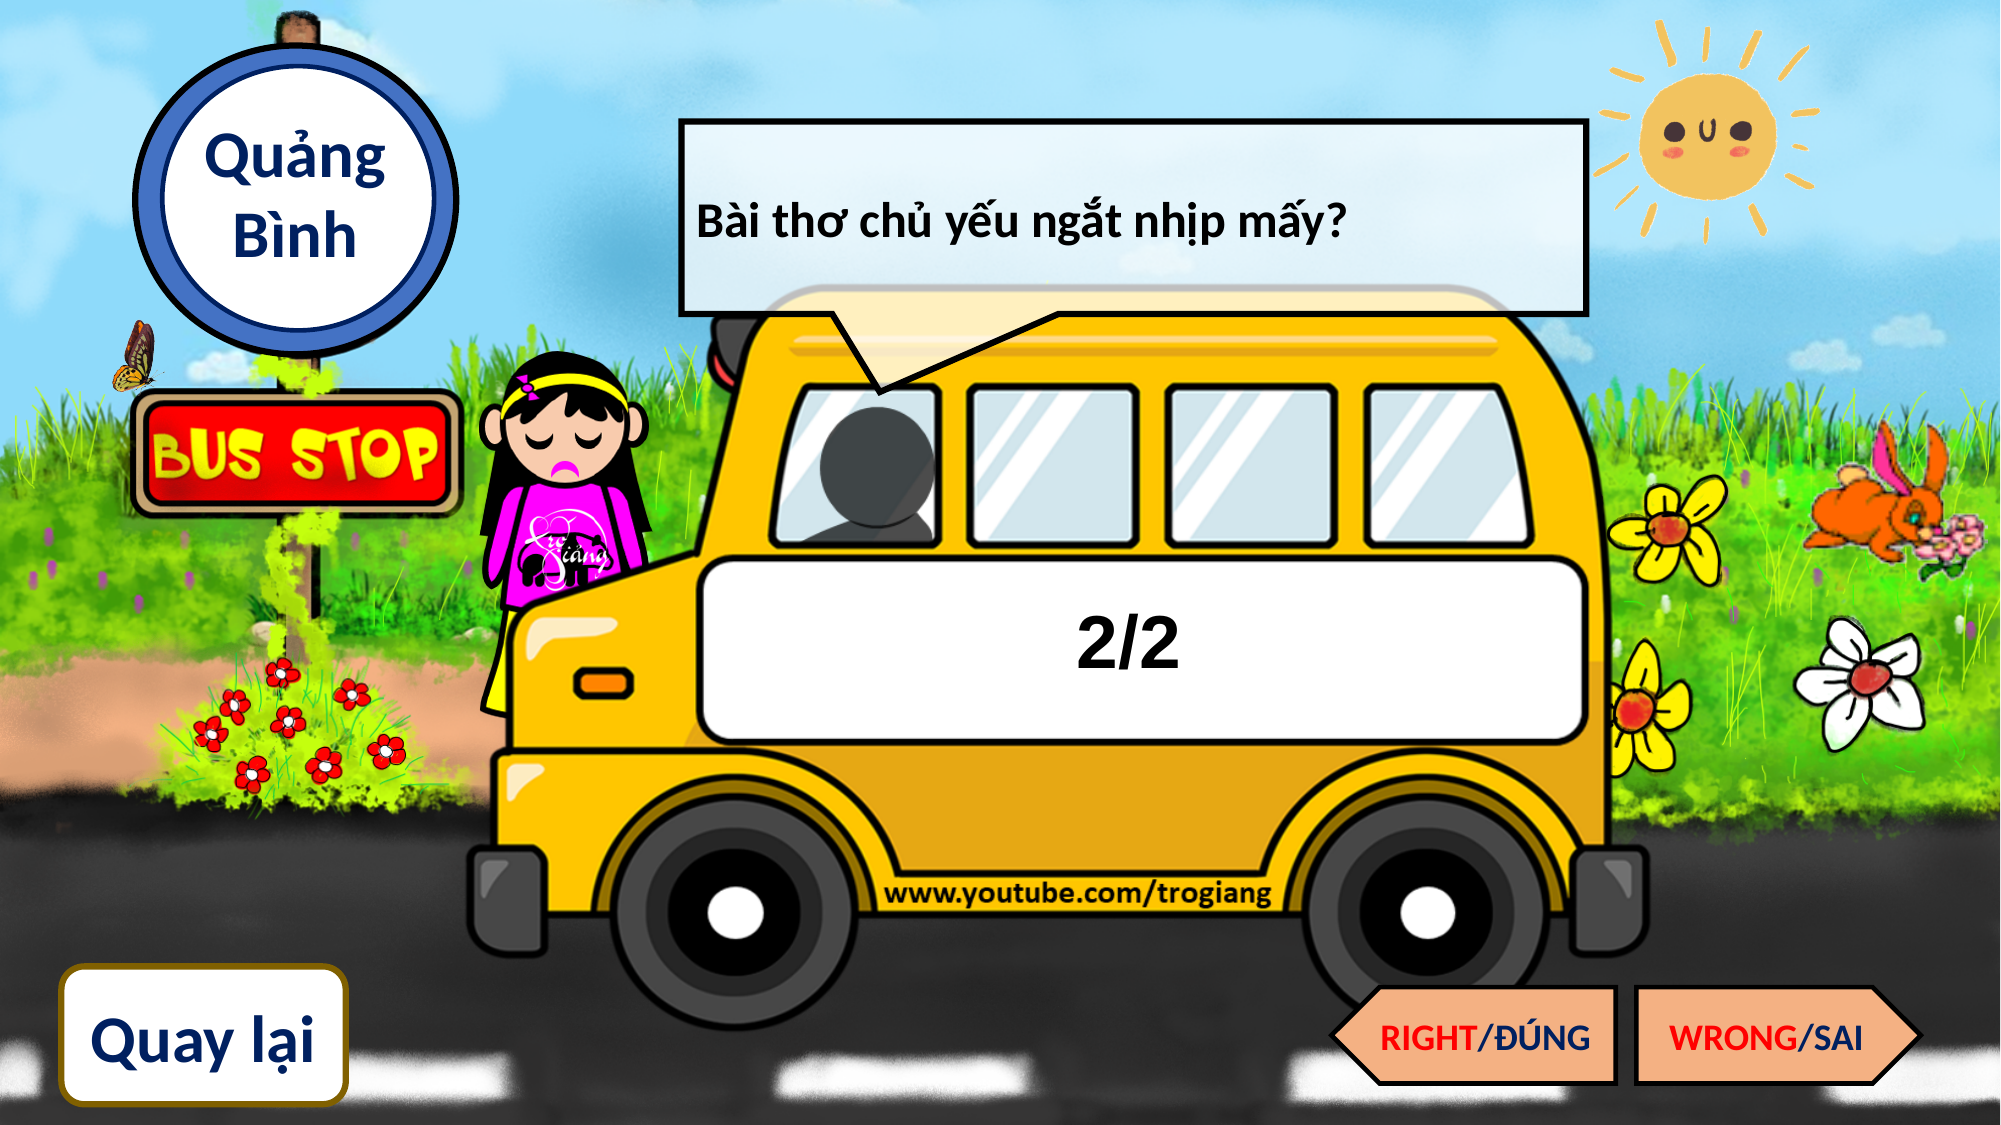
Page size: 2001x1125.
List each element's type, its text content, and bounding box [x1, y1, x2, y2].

text_box Quay lại [60, 965, 347, 1106]
text_box Quảng Bình [149, 148, 443, 234]
text_box [166, 234, 431, 332]
text_box WRONG/SAI [1635, 986, 1923, 1085]
text_box [134, 44, 458, 356]
text_box [171, 65, 426, 148]
text_box RIGHT/ĐÚNG [1330, 1036, 1617, 1085]
picture [0, 0, 2001, 1125]
text_box Bài thơ chủ yếu ngắt nhịp mấy? [680, 120, 1588, 276]
text_box 2/2 [1658, 586, 1886, 692]
